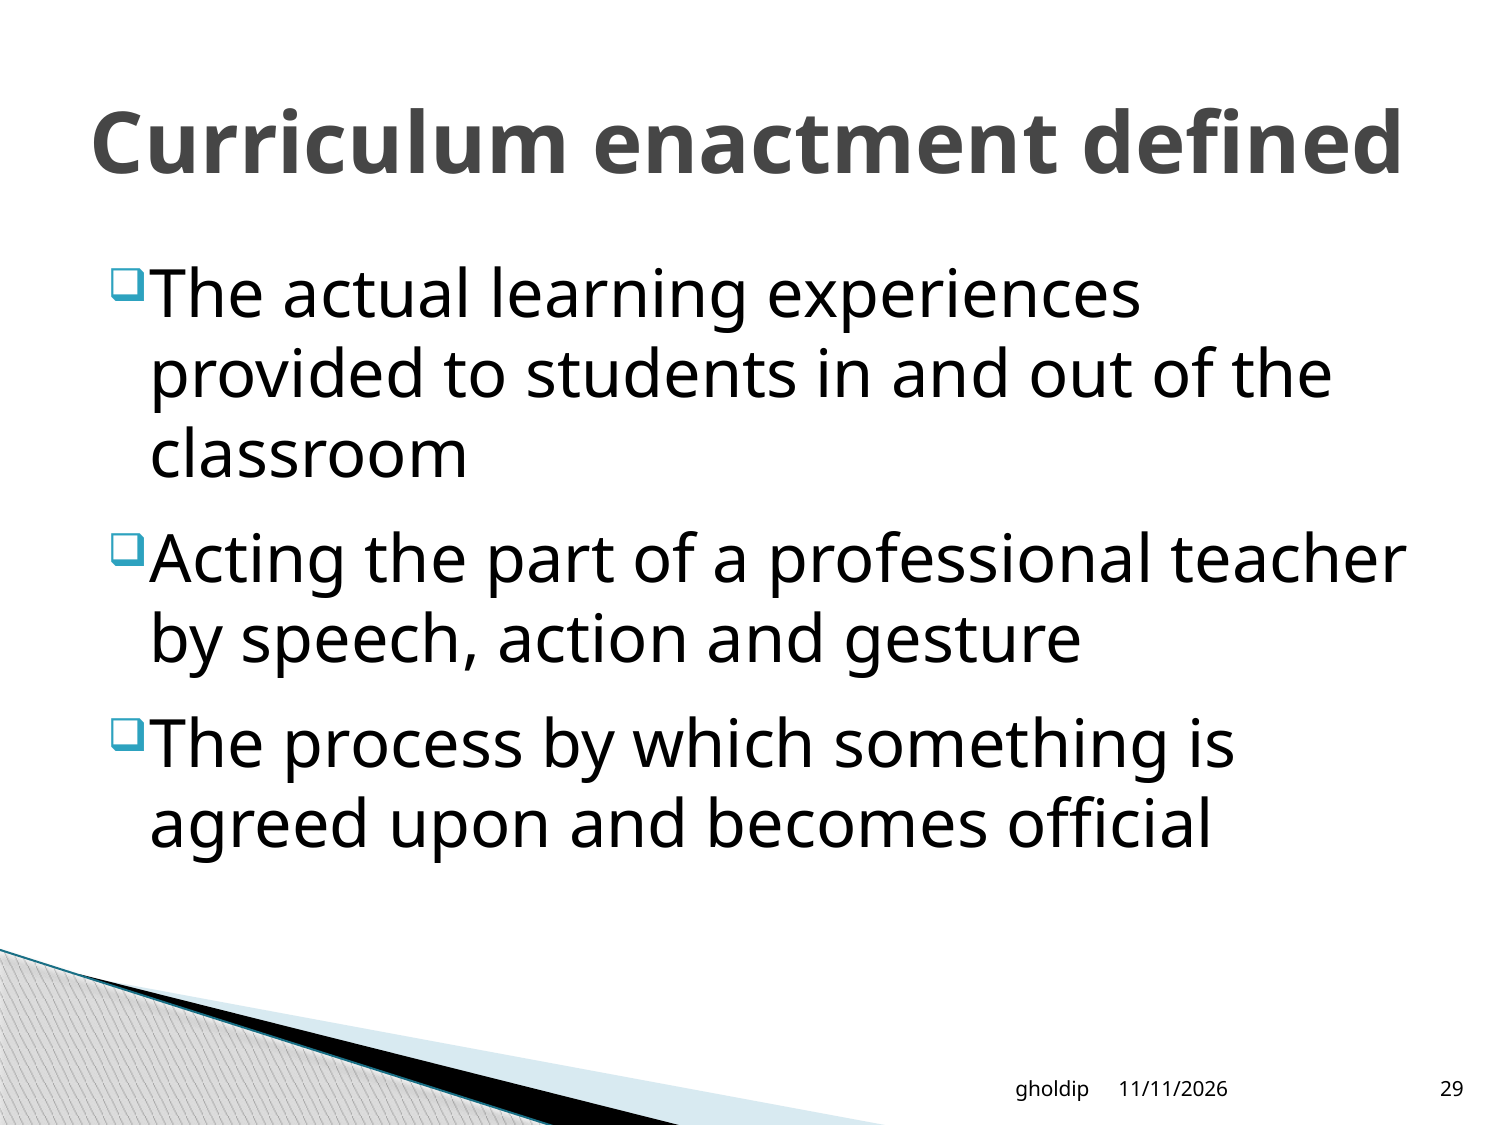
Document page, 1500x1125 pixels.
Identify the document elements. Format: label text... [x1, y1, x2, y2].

list The actual learning experiences provided to students in and out of the classroom Acting the part of a professional teacher by speech, action and gesture The process by which something is agreed upon and becomes official [75, 243, 1425, 986]
footer gholdip [718, 1051, 1105, 1112]
slide_number 29 [1418, 1051, 1479, 1112]
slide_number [1105, 1051, 1418, 1112]
title Curriculum enactment defined [75, 45, 1425, 233]
